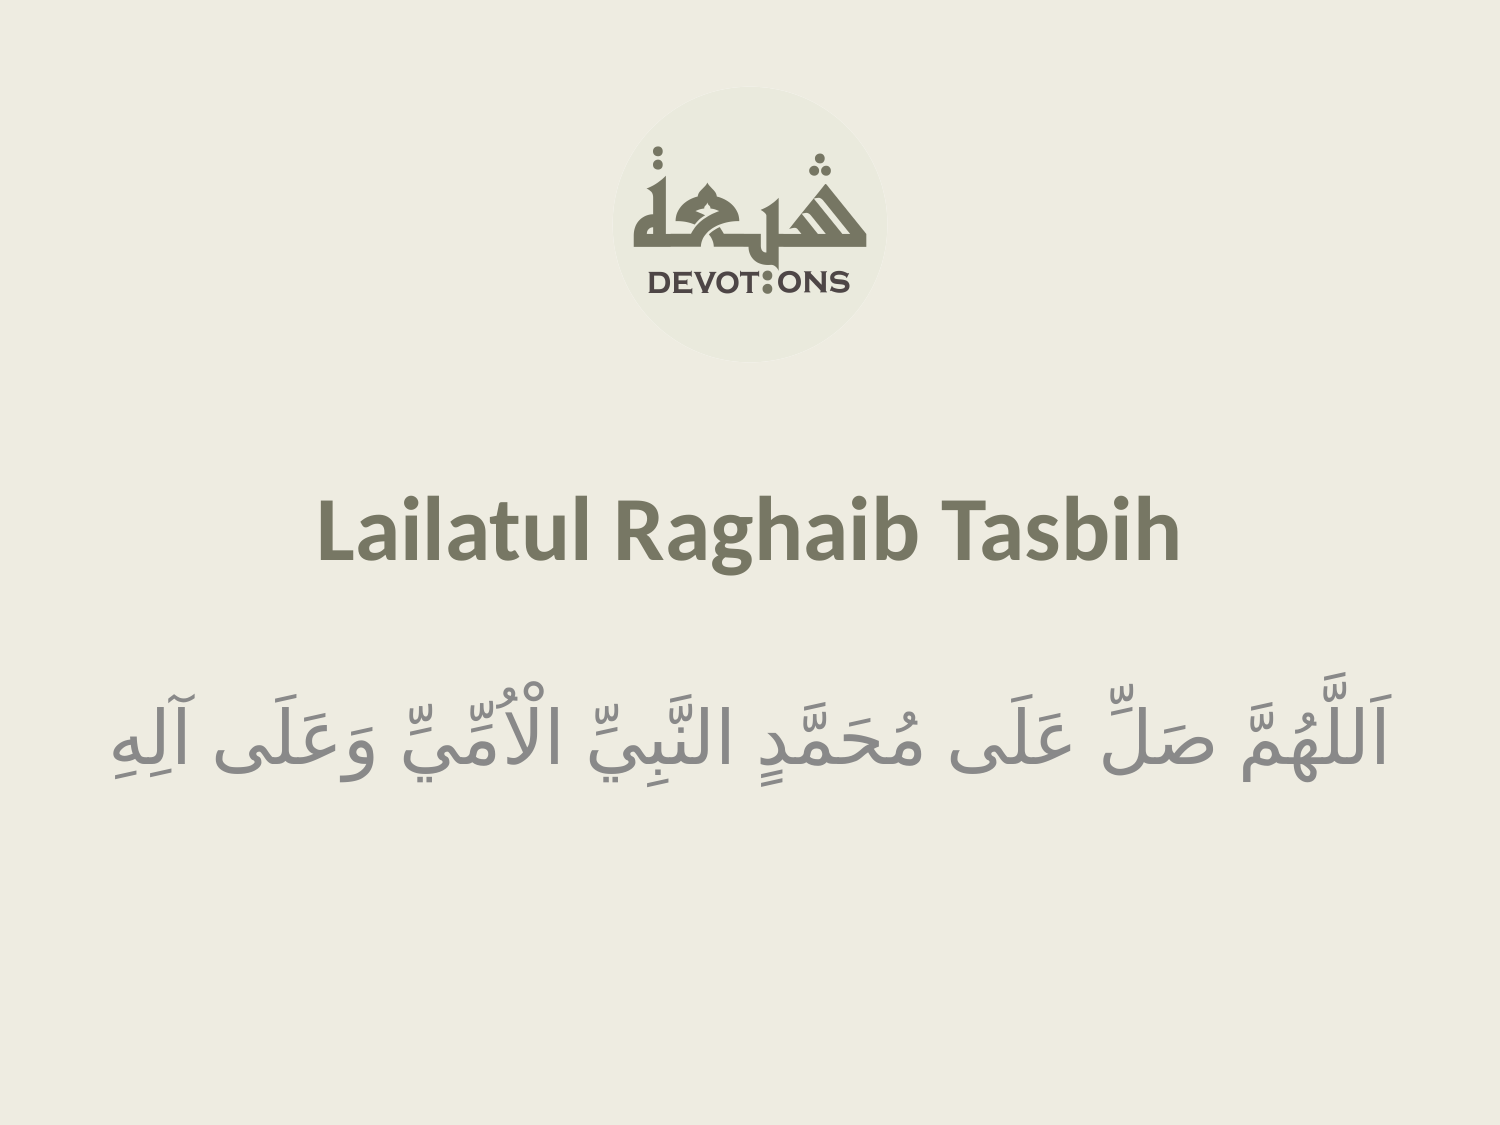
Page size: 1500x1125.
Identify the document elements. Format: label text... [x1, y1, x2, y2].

picture [600, 74, 900, 375]
list اَللَّهُمَّ صَلِّ عَلَى مُحَمَّدٍ النَّبِيِّ الْاُمِّيِّ وَعَلَى آلِهِ [90, 686, 1410, 782]
list Lailatul Raghaib Tasbih [90, 458, 1410, 589]
